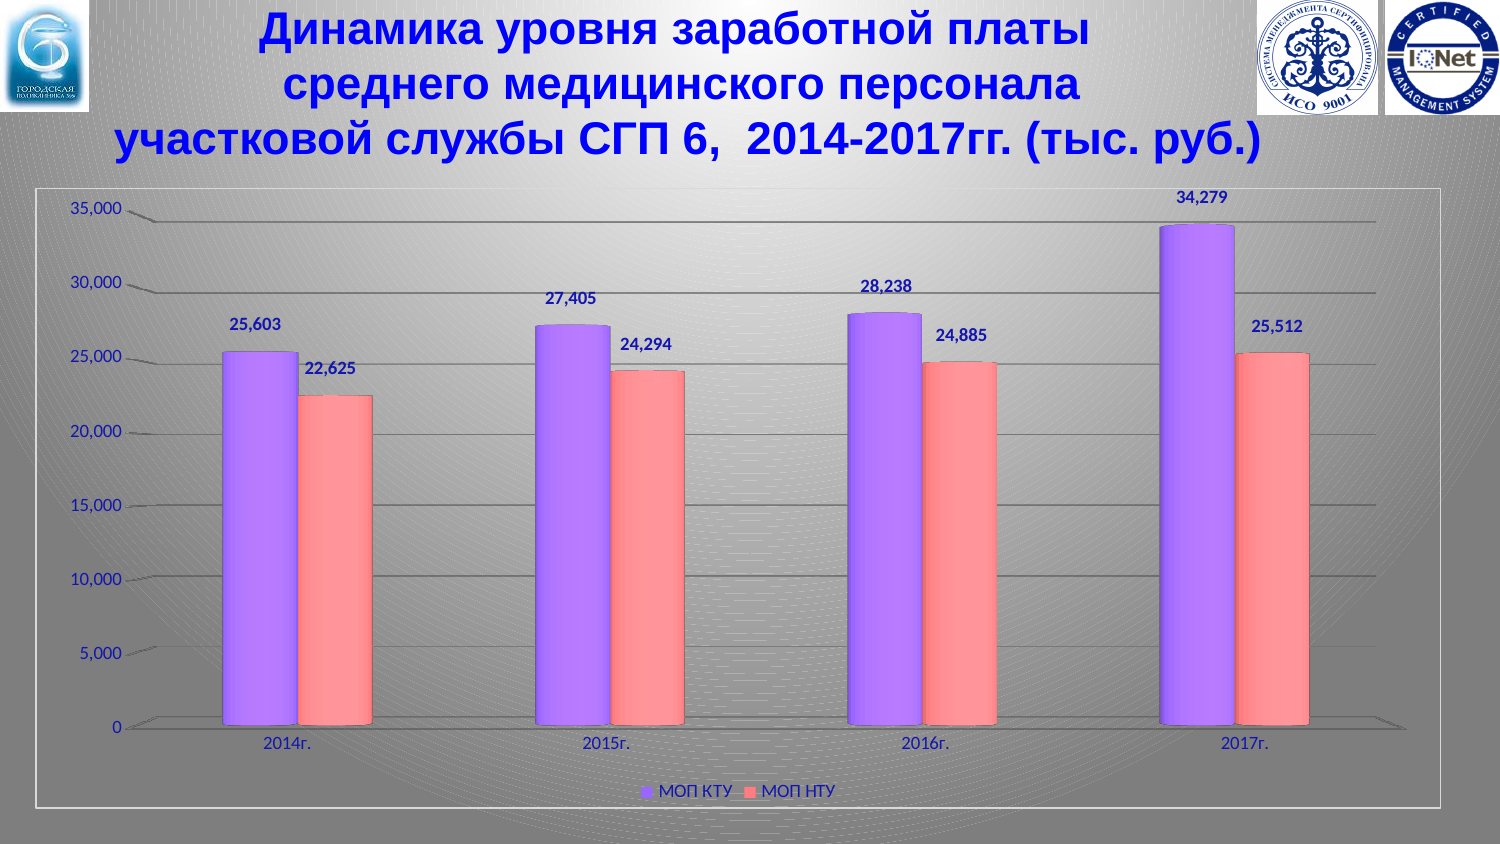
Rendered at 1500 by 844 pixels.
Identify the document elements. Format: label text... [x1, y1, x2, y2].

chart [34, 187, 1442, 809]
title Динамика уровня заработной платы среднего медицинского персонала участковой службы СГП 6, 2014-2017гг. (тыс. руб.) [35, 10, 1341, 153]
picture [1257, 0, 1379, 115]
picture [1385, 0, 1500, 115]
picture [0, 0, 89, 112]
